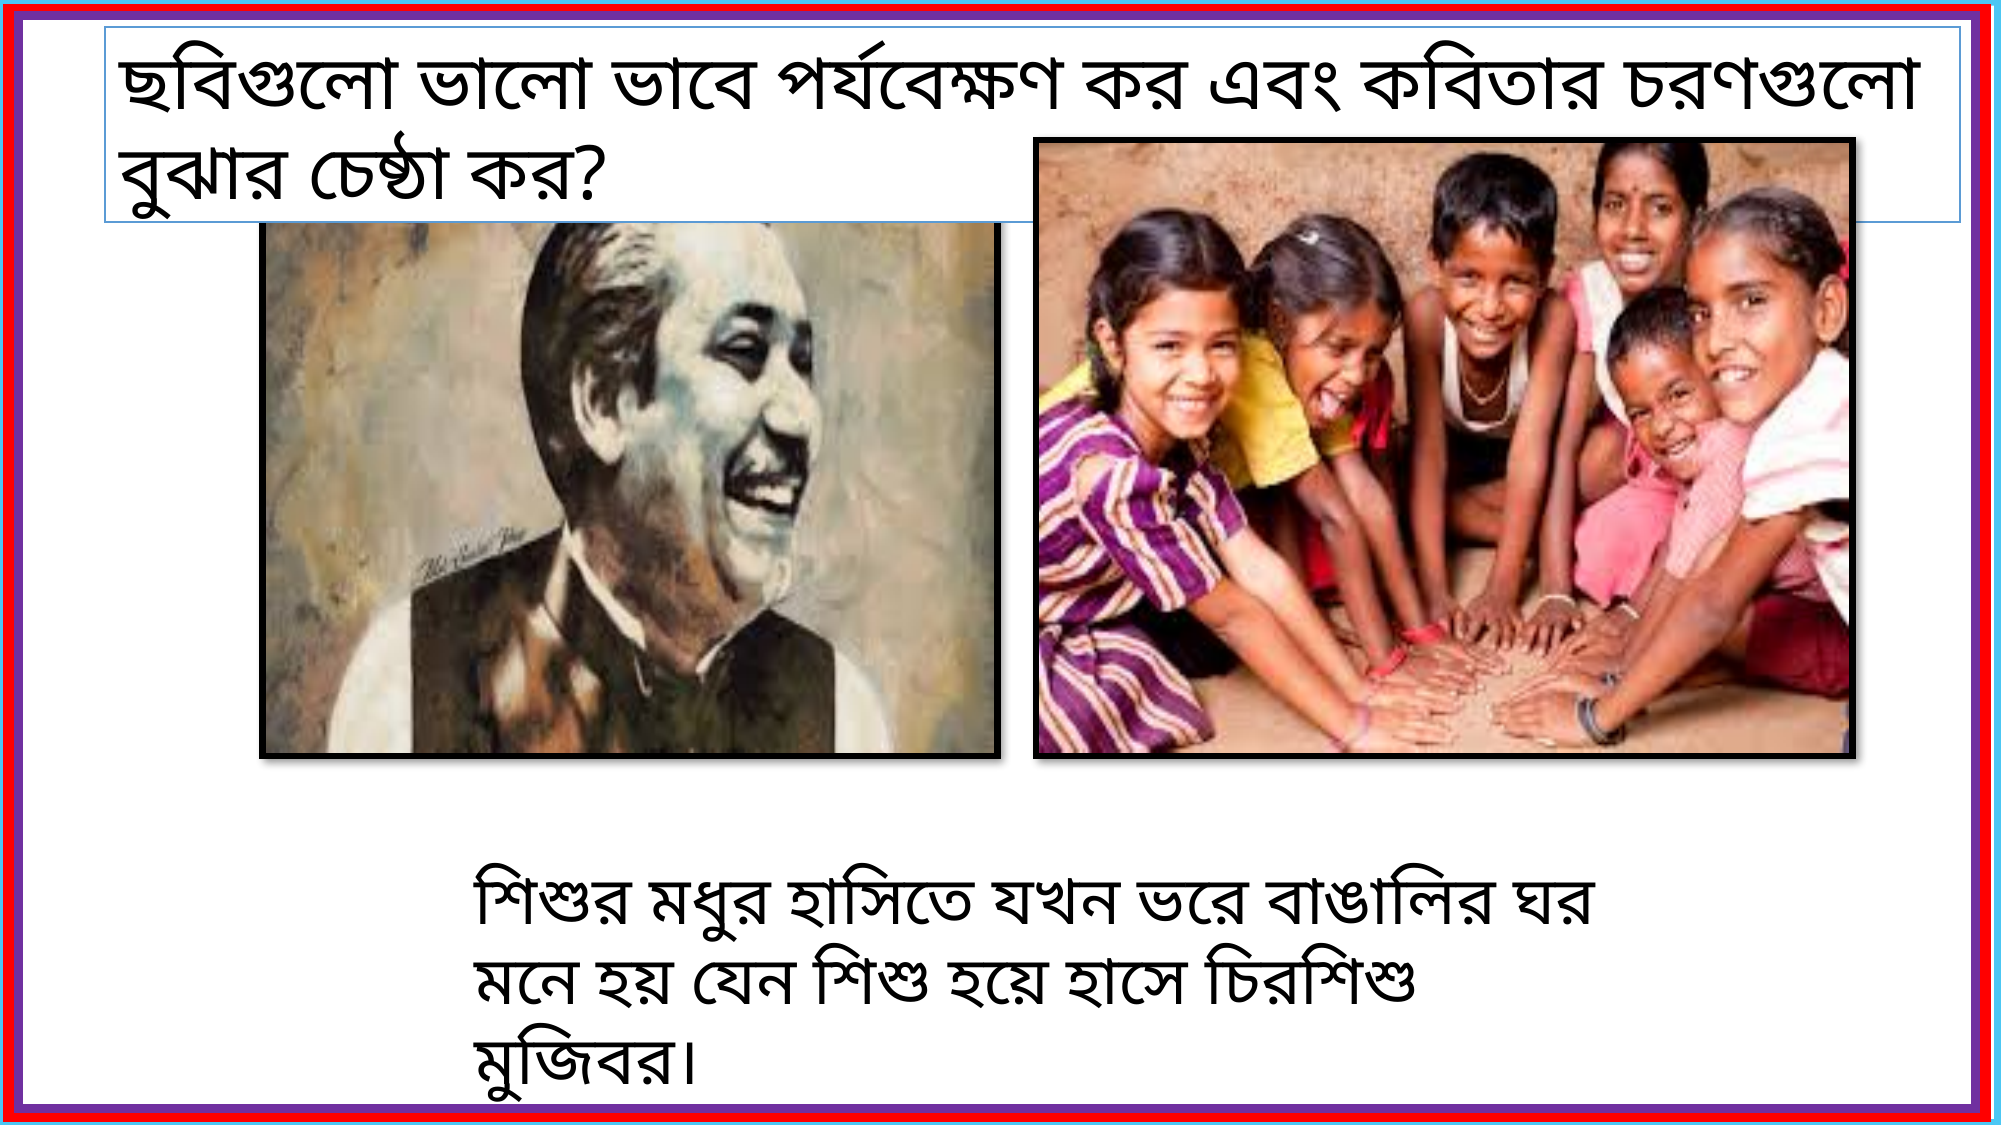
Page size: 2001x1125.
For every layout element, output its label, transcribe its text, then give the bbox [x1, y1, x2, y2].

text_box শিশুর মধুর হাসিতে যখন ভরে বাঙালির ঘর মনে হয় যেন শিশু হয়ে হাসে চিরশিশু মুজিবর। [460, 850, 1619, 1106]
text_box ছবিগুলো ভালো ভাবে পর্যবেক্ষণ কর এবং কবিতার চরণগুলো বুঝার চেষ্ঠা কর? [104, 26, 1961, 223]
picture [1039, 142, 1850, 753]
picture [265, 142, 995, 753]
